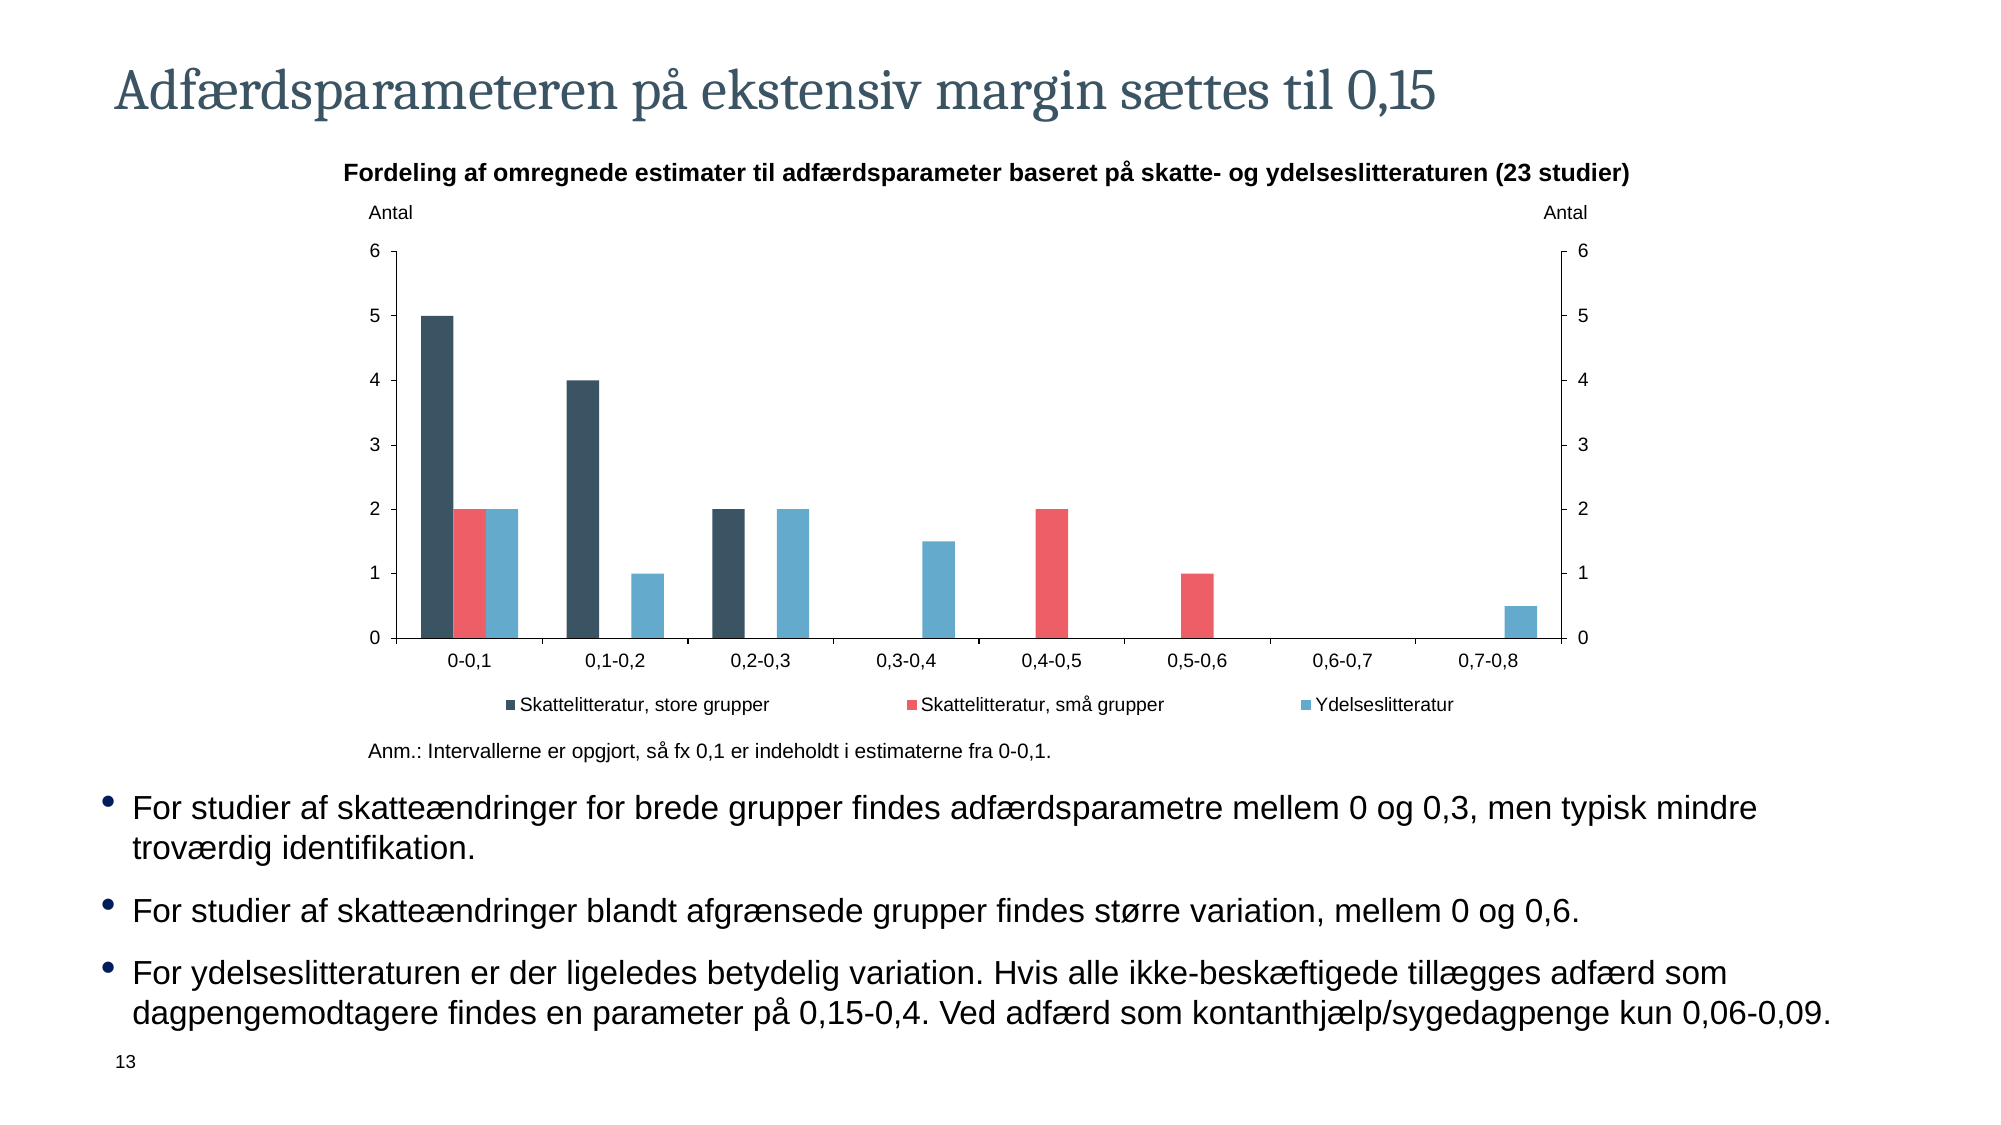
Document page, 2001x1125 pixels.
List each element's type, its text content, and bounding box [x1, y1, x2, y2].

title Adfærdsparameteren på ekstensiv margin sættes til 0,15 [115, 59, 1885, 213]
picture [361, 194, 1592, 747]
text_box Anm.: Intervallerne er opgjort, så fx 0,1 er indeholdt i estimaterne fra 0-0,1. [368, 755, 1053, 764]
text_box Fordeling af omregnede estimater til adfærdsparameter baseret på skatte- og ydelseslitteraturen (23 studier) [314, 149, 1662, 194]
text_box [1590, 1012, 1885, 1083]
list For studier af skatteændringer for brede grupper findes adfærdsparametre mellem 0 og 0,3, men typisk mindre troværdig identifikation. For studier af skatteændringer blandt afgrænsede grupper findes større variation, mellem 0 og 0,6. For ydelseslitteraturen er der ligeledes betydelig variation. Hvis alle ikke-beskæftigede tillægges adfærd som dagpengemodtagere findes en parameter på 0,15-0,4. Ved adfærd som kontanthjælp/sygedagpenge kun 0,06-0,09. [102, 785, 2000, 1012]
